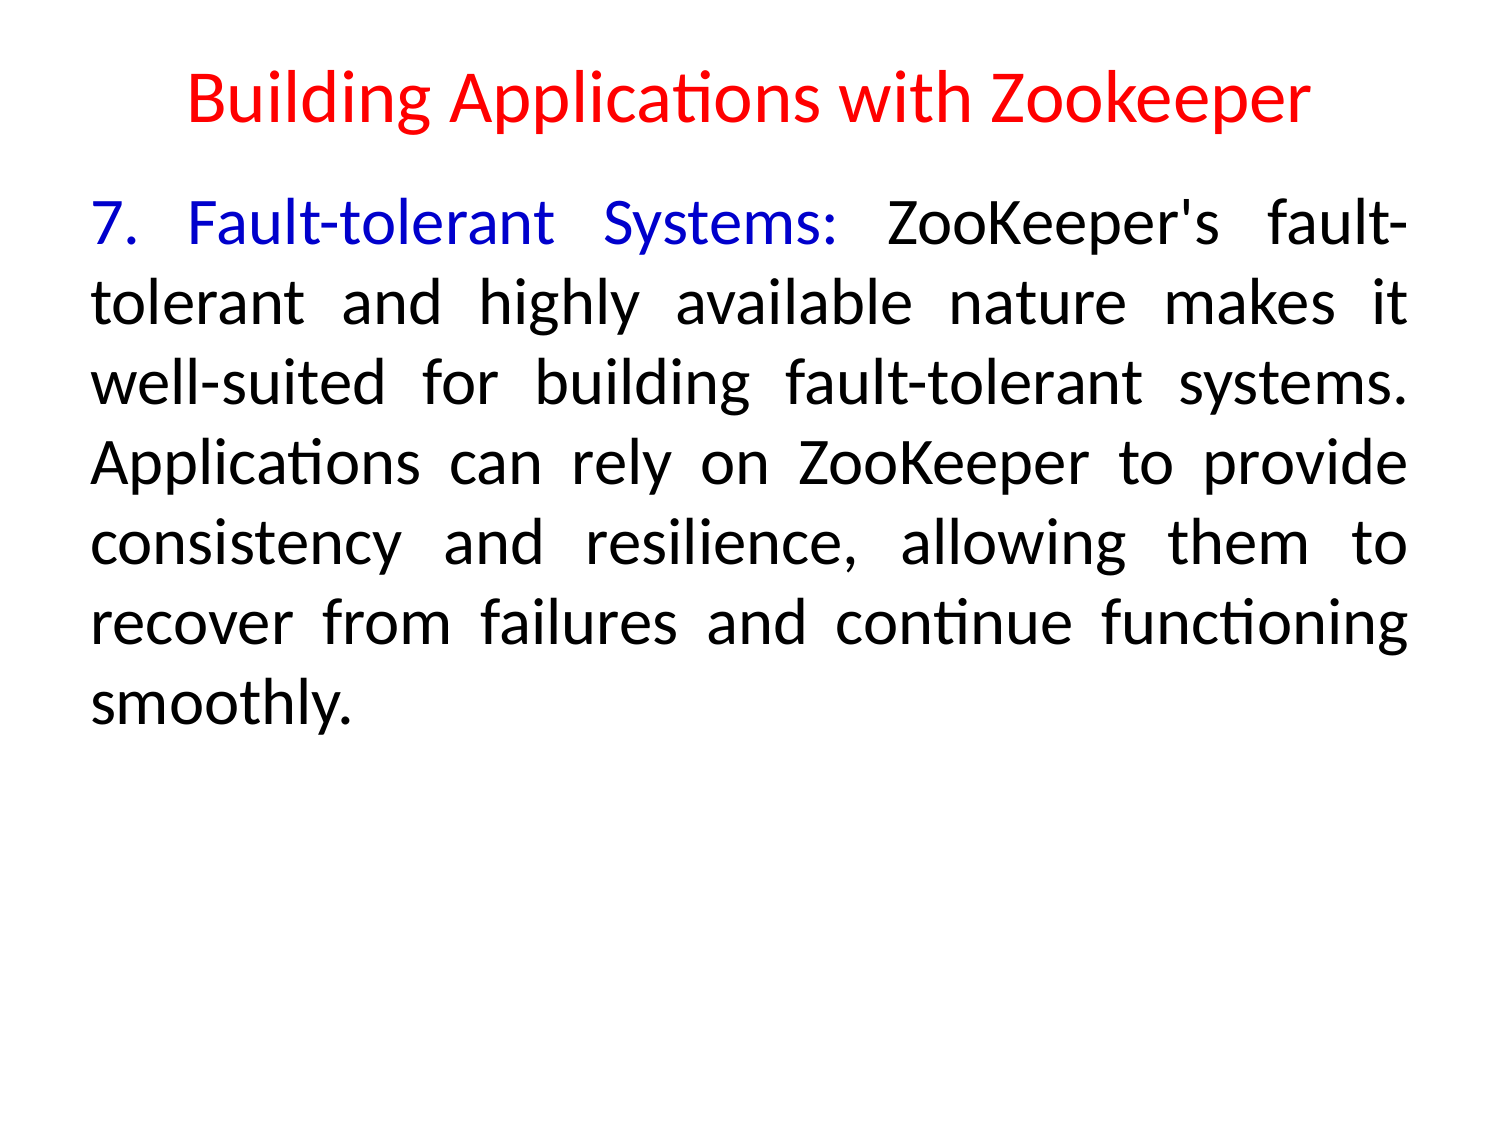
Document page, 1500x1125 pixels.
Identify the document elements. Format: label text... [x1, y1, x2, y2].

list 7. Fault-tolerant Systems: ZooKeeper's fault-tolerant and highly available nature makes it well-suited for building fault-tolerant systems. Applications can rely on ZooKeeper to provide consistency and resilience, allowing them to recover from failures and continue functioning smoothly. [75, 170, 1425, 1094]
title Building Applications with Zookeeper [75, 45, 1425, 140]
